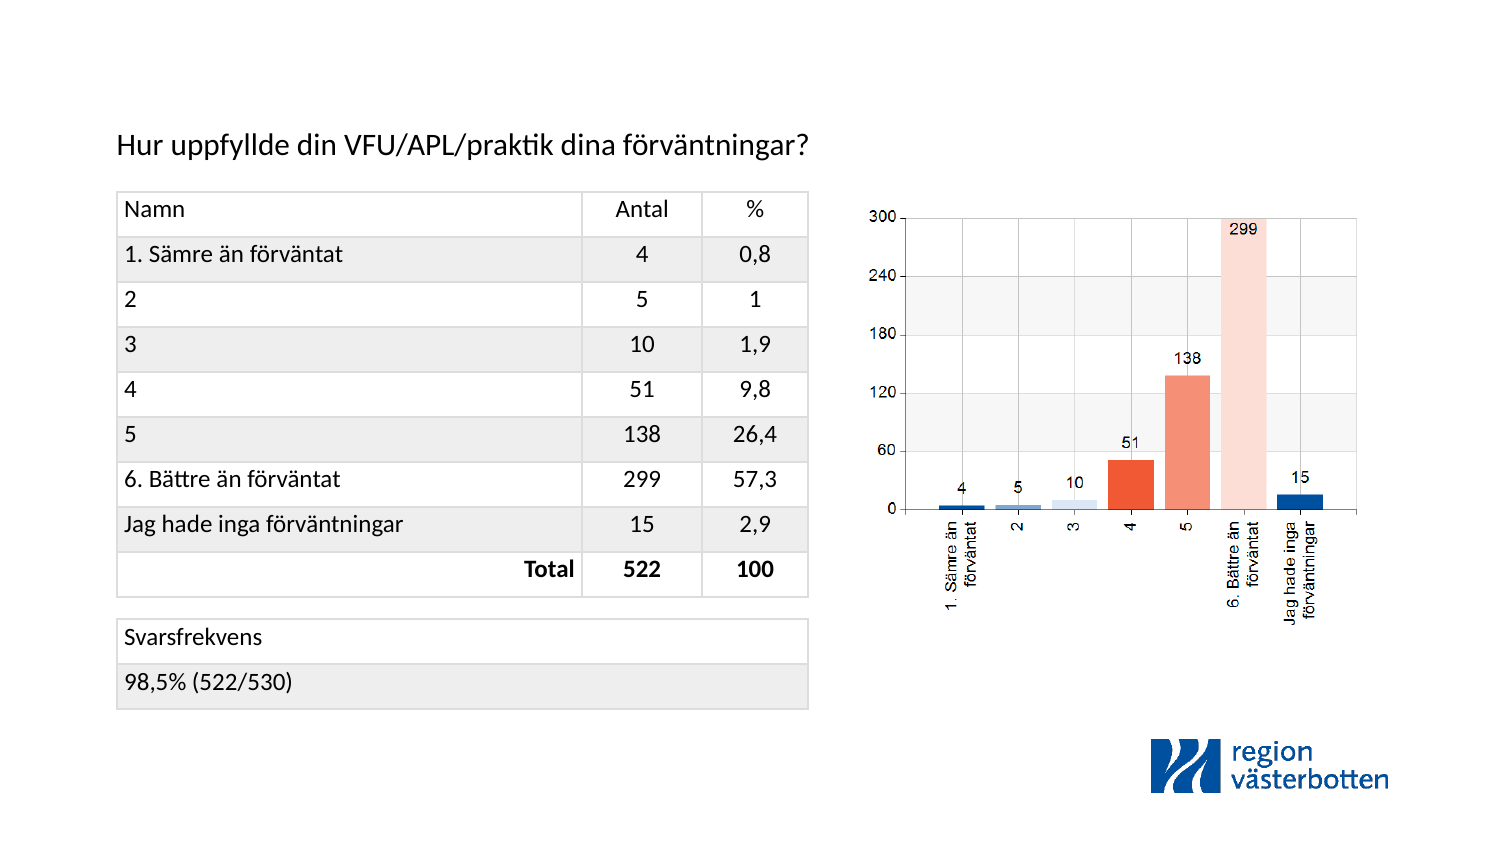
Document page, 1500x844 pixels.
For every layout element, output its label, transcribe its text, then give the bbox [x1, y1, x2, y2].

table_cell 0,8 [703, 238, 807, 281]
table_cell Jag hade inga förväntningar [118, 508, 581, 551]
table_cell 15 [583, 508, 701, 551]
table_cell 4 [583, 238, 701, 281]
table_cell 98,5% (522/530) [118, 665, 807, 708]
table_cell 26,4 [703, 418, 807, 461]
table_cell 100 [703, 553, 807, 596]
table_cell 4 [118, 373, 581, 416]
table_cell 1,9 [703, 328, 807, 371]
table_cell 57,3 [703, 463, 807, 506]
table_cell 1. Sämre än förväntat [118, 238, 581, 281]
table_header Namn [118, 193, 581, 236]
table_cell 2,9 [703, 508, 807, 551]
table_cell 299 [583, 463, 701, 506]
table_cell 6. Bättre än förväntat [118, 463, 581, 506]
table_cell 10 [583, 328, 701, 371]
table_cell 51 [583, 373, 701, 416]
table_cell 2 [118, 283, 581, 326]
table_cell Total [118, 553, 581, 596]
table_cell 5 [583, 283, 701, 326]
table_header % [703, 193, 807, 236]
table_cell 138 [583, 418, 701, 461]
text_box [835, 190, 1386, 662]
table_cell 522 [583, 553, 701, 596]
table_header Antal [583, 193, 701, 236]
table_cell 5 [118, 418, 581, 461]
table_header Svarsfrekvens [118, 620, 807, 663]
table_cell 1 [703, 283, 807, 326]
table_cell 9,8 [703, 373, 807, 416]
text_box Hur uppfyllde din VFU/APL/praktik dina förväntningar? [115, 115, 1388, 171]
table_cell 3 [118, 328, 581, 371]
picture [1151, 739, 1388, 793]
